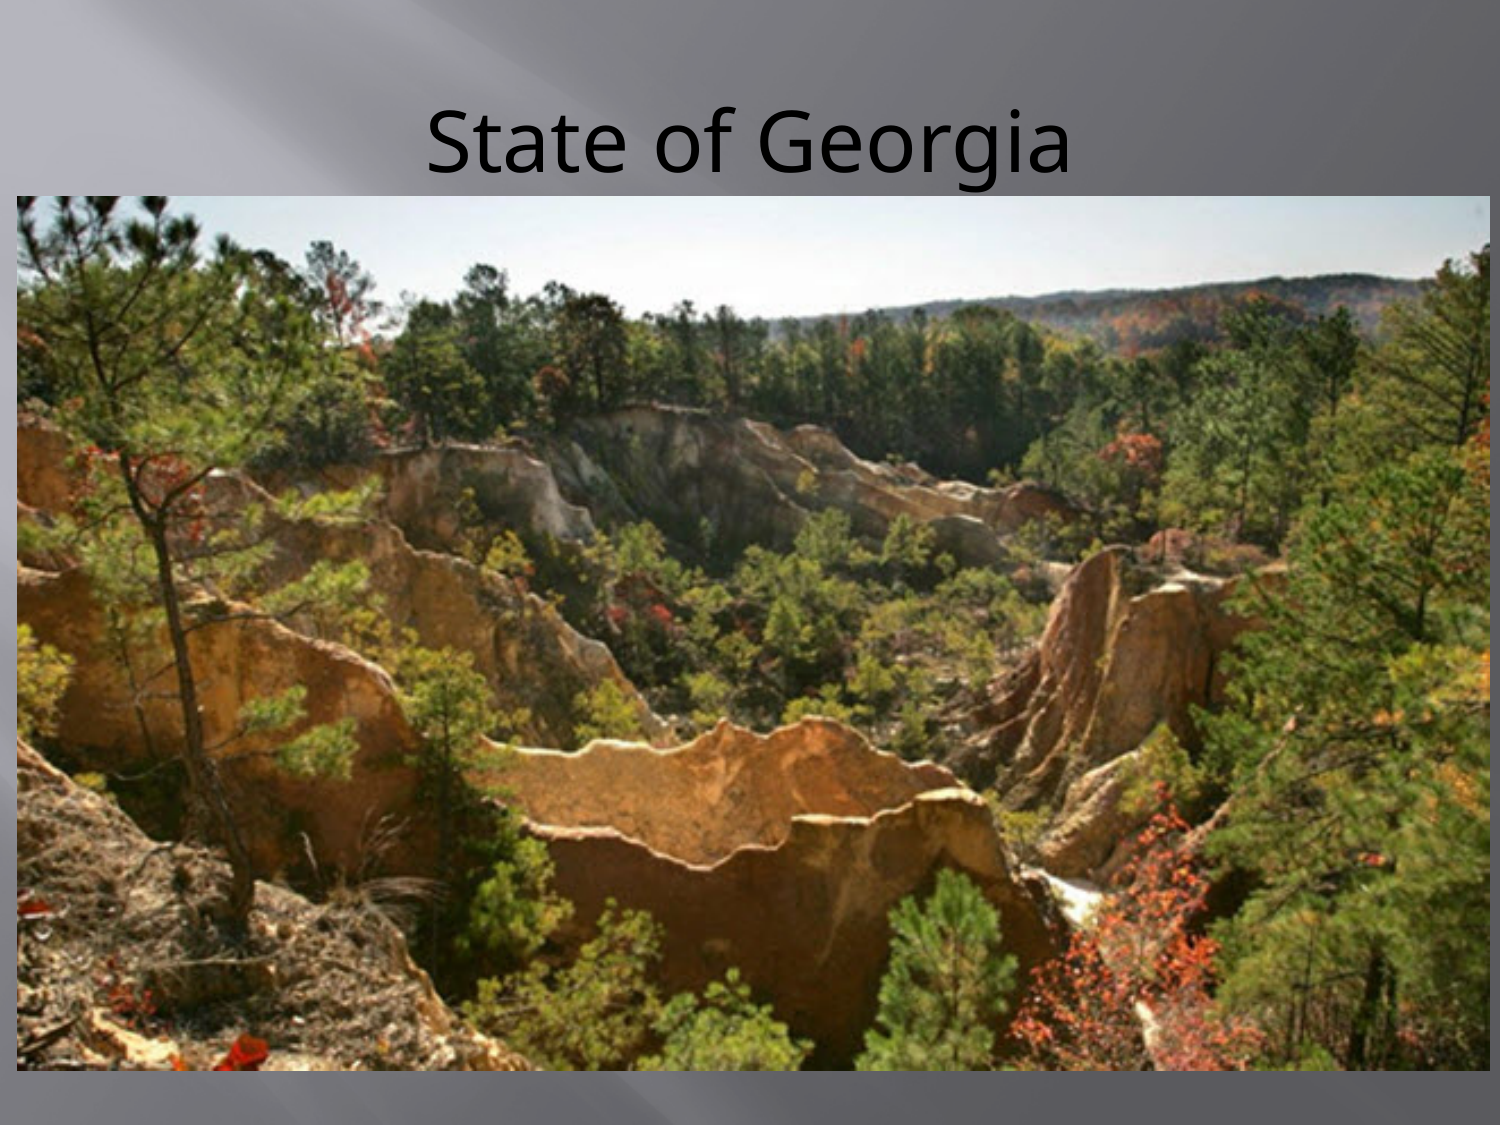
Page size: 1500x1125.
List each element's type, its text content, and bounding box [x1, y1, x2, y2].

title State of Georgia [75, 45, 1425, 195]
picture [17, 195, 1490, 1071]
